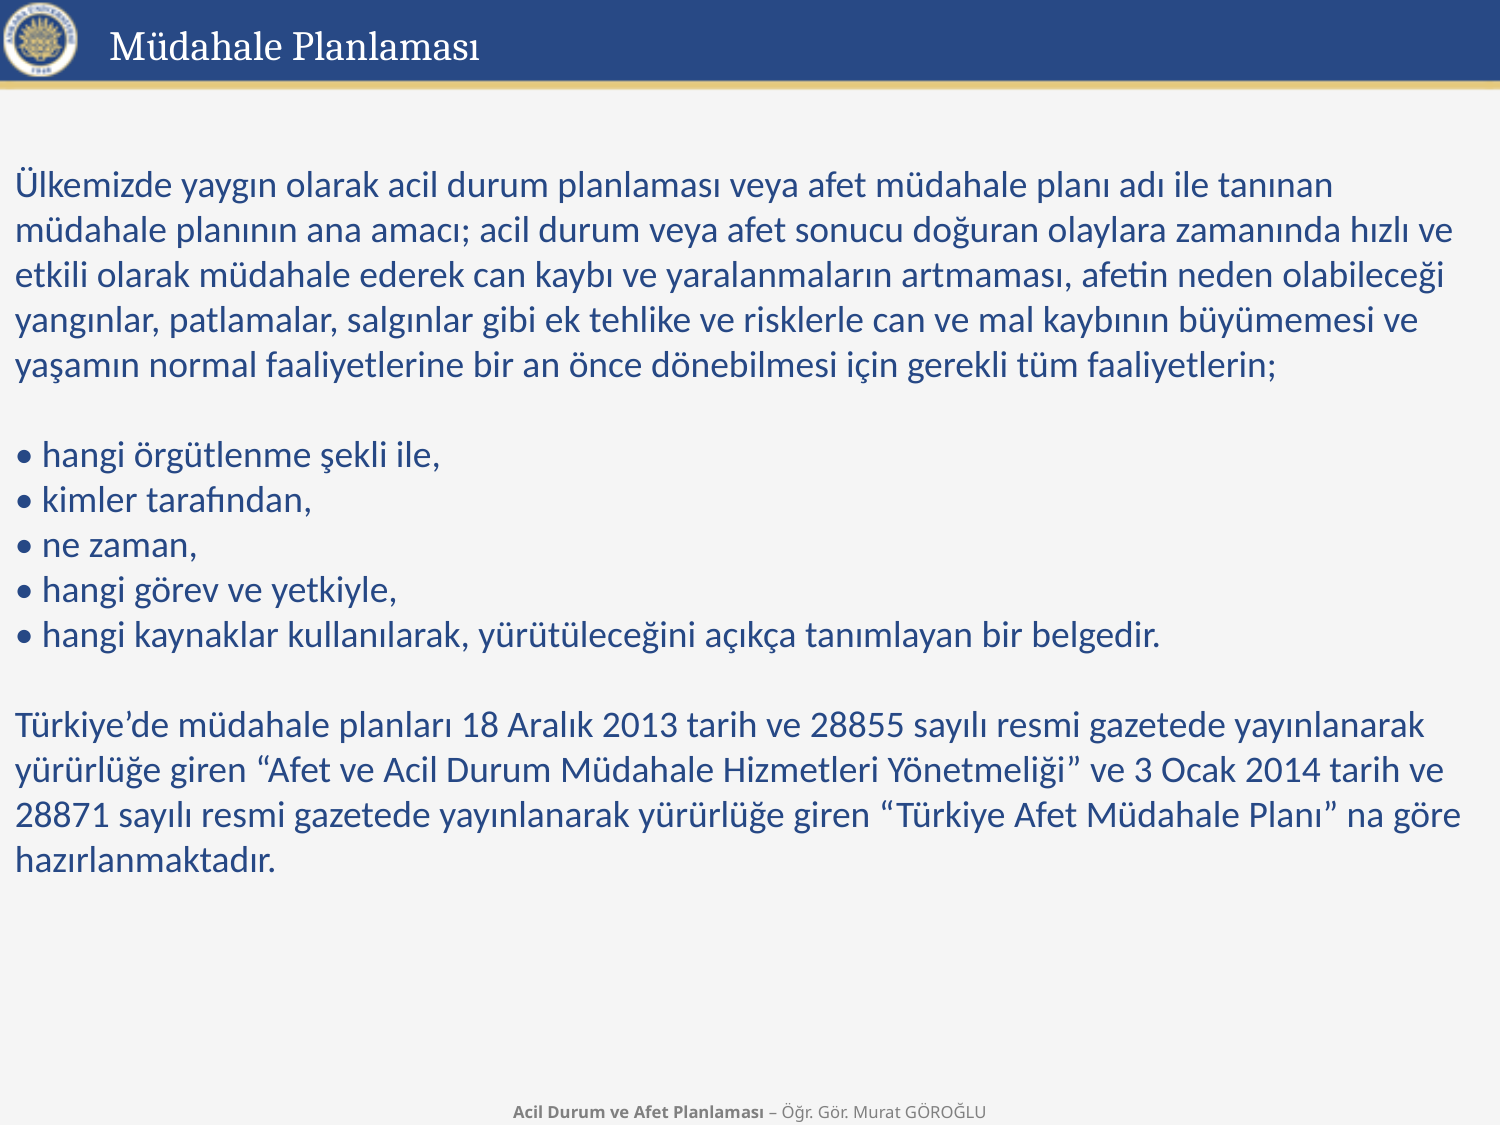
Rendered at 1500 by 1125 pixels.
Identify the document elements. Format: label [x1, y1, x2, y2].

list [0, 0, 1500, 1125]
